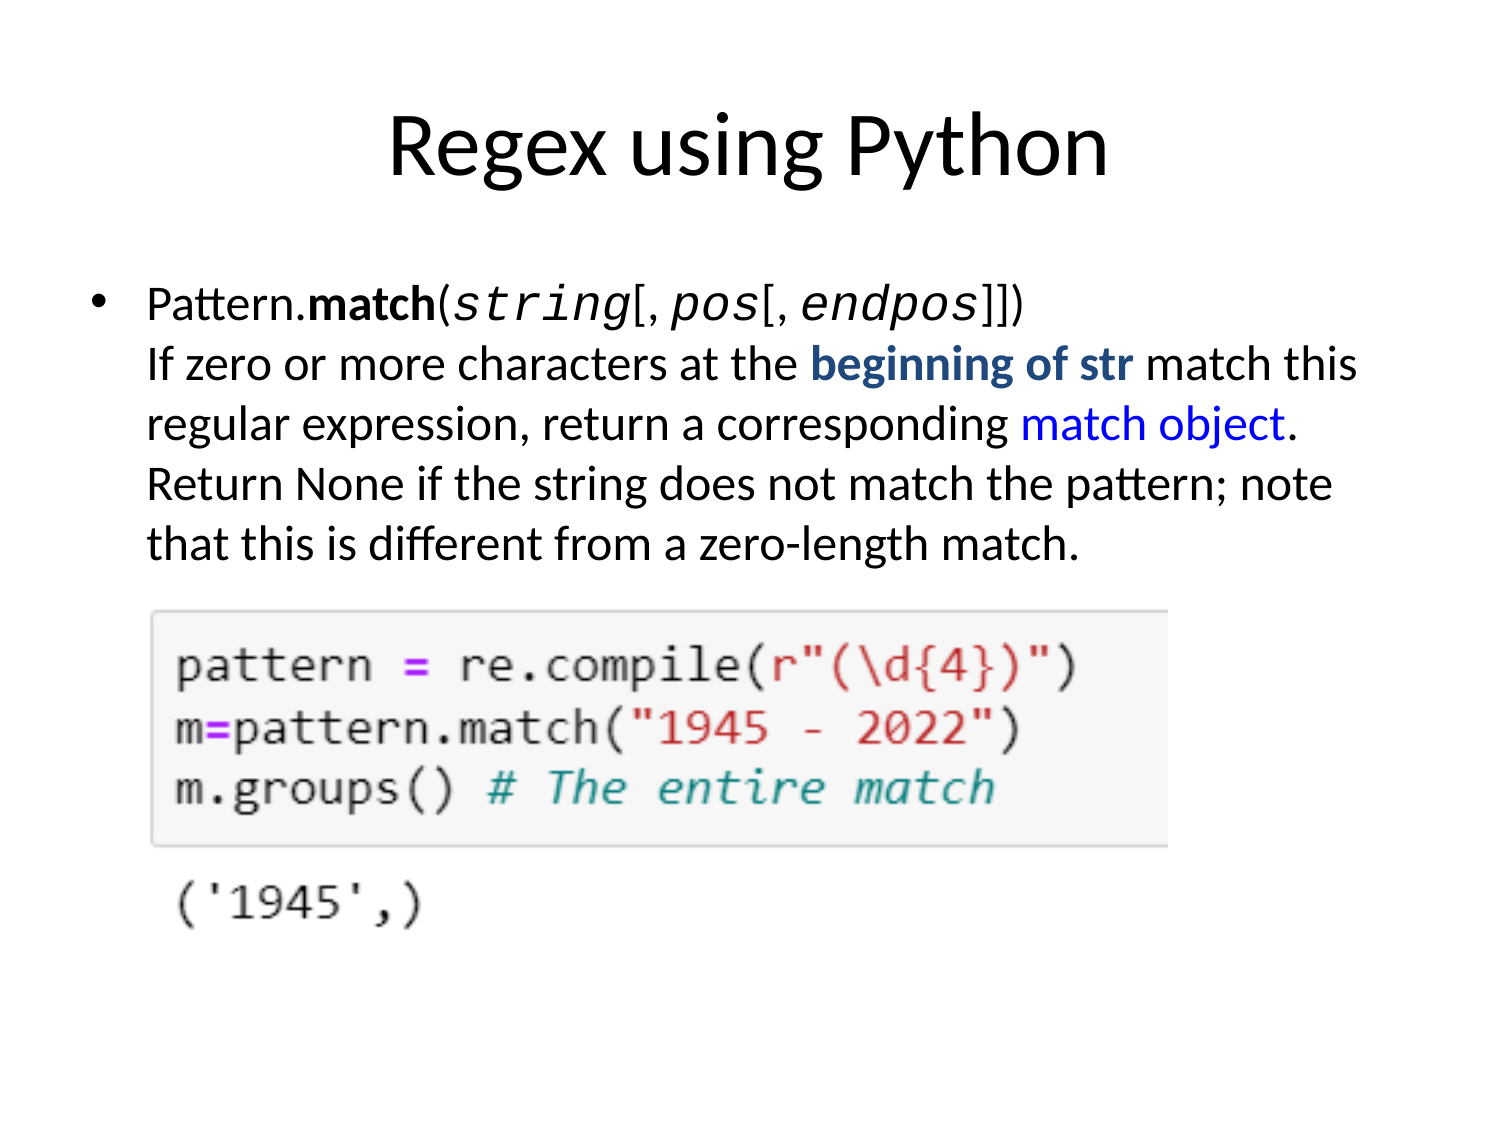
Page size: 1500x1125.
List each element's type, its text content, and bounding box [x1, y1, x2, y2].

list Pattern.match(string[, pos[, endpos]]) If zero or more characters at the beginning of str match this regular expression, return a corresponding match object. Return None if the string does not match the pattern; note that this is different from a zero-length match. [75, 262, 1425, 1005]
picture [135, 597, 1169, 953]
title Regex using Python [75, 45, 1425, 233]
